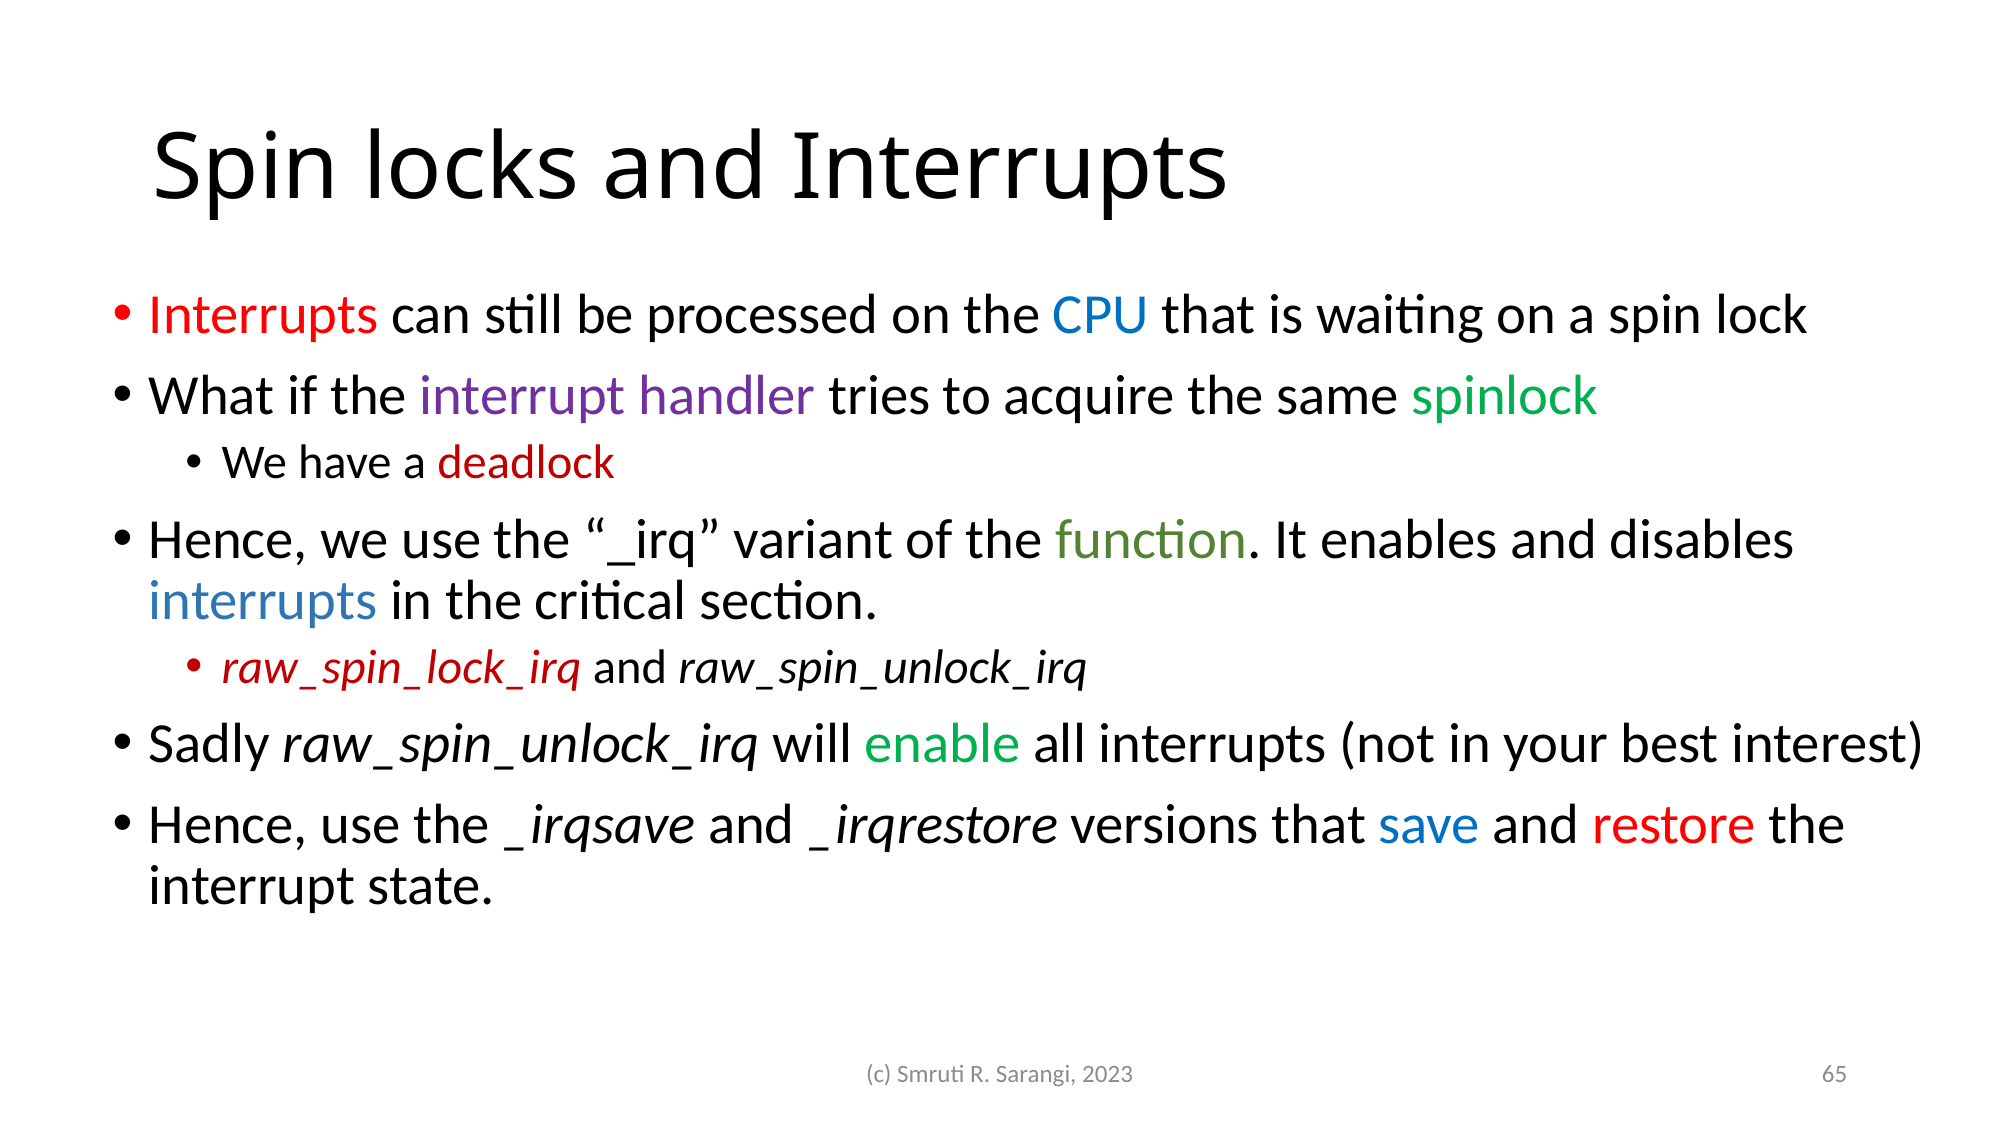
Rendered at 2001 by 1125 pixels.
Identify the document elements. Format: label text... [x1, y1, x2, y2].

footer (c) Smruti R. Sarangi, 2023 [662, 1042, 1338, 1103]
title Spin locks and Interrupts [137, 59, 1863, 277]
slide_number 65 [1412, 1042, 1863, 1103]
list Interrupts can still be processed on the CPU that is waiting on a spin lock What if the interrupt handler tries to acquire the same spinlock We have a deadlock Hence, we use the “_irq” variant of the function. It enables and disables interrupts in the critical section. raw_spin_lock_irq and raw_spin_unlock_irq Sadly raw_spin_unlock_irq will enable all interrupts (not in your best interest) Hence, use the _irqsave and _irqrestore versions that save and restore the interrupt state. [97, 277, 1943, 992]
